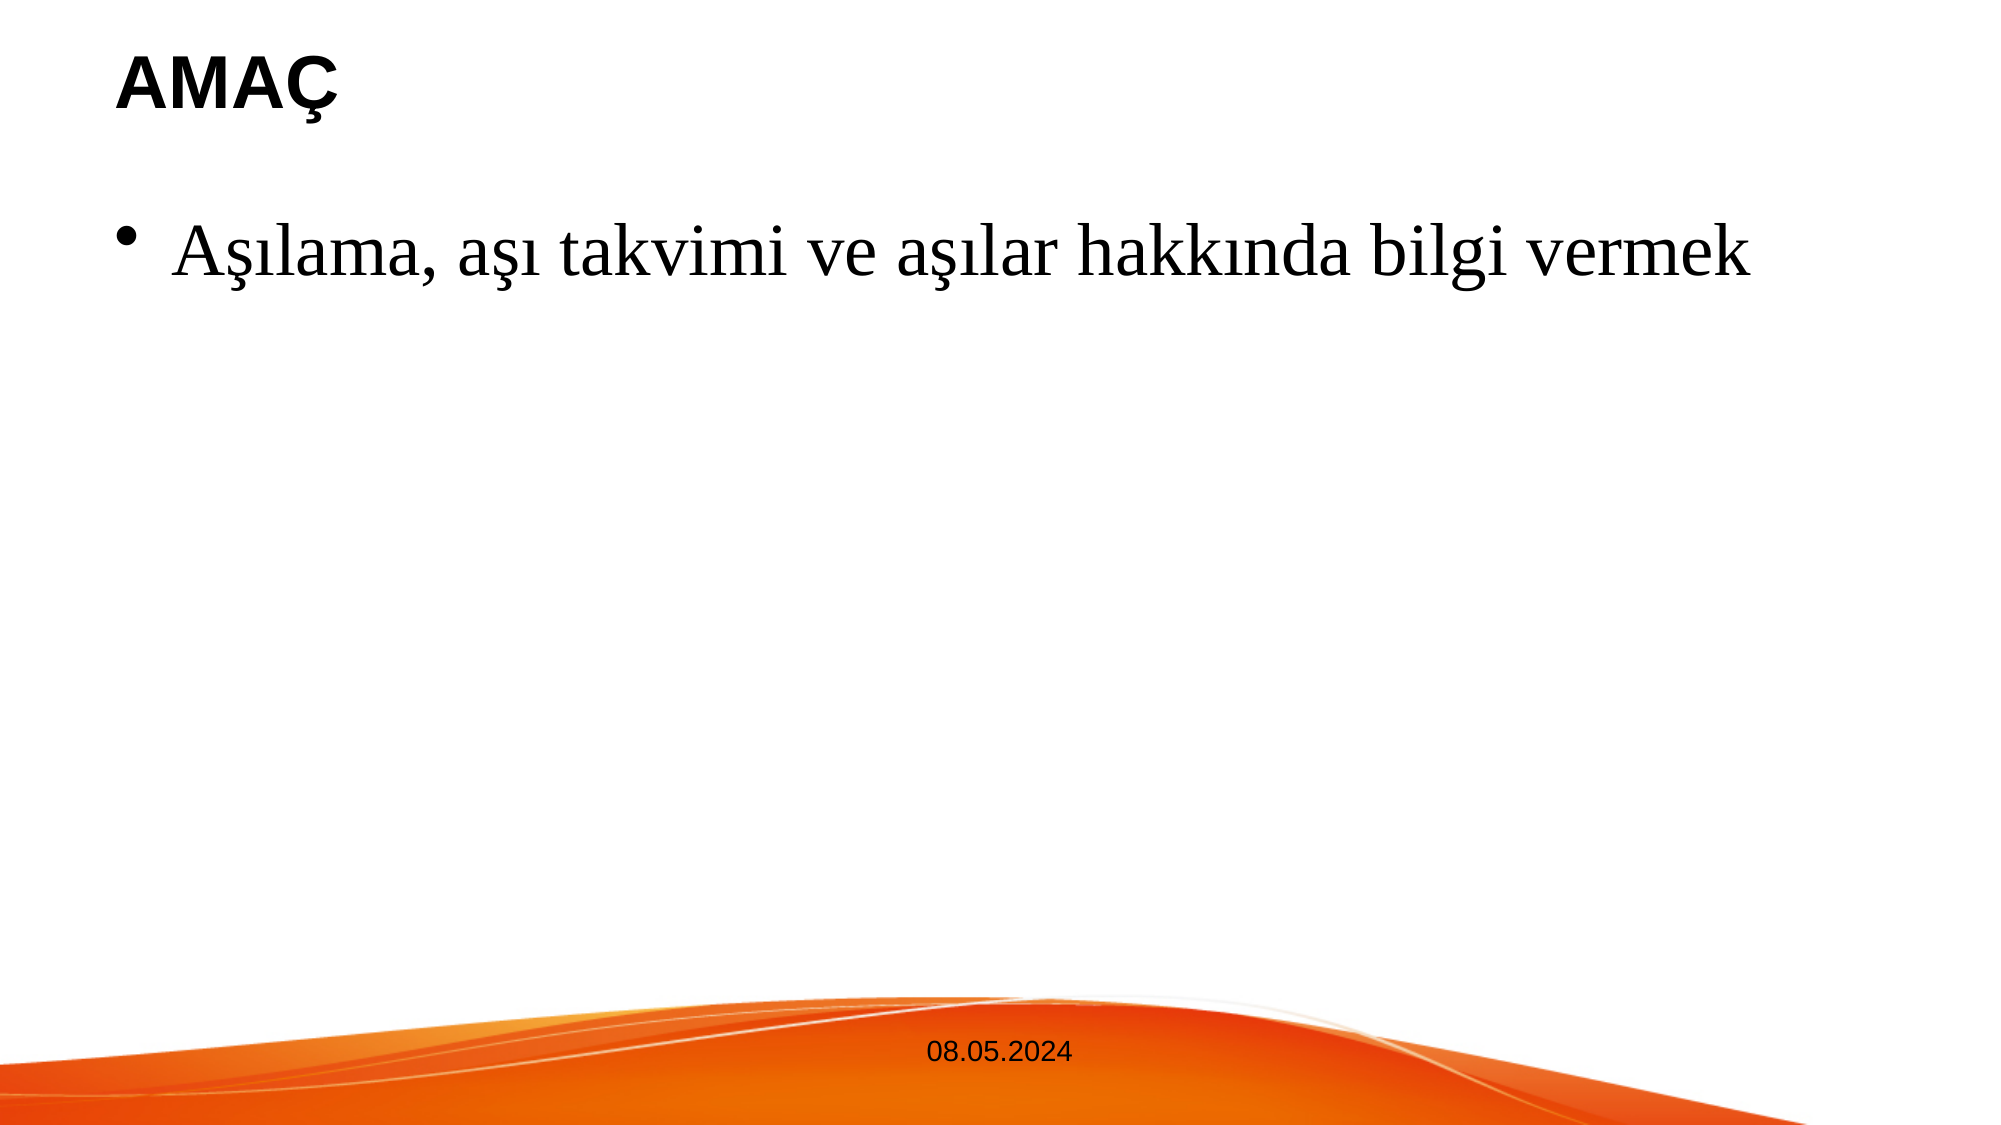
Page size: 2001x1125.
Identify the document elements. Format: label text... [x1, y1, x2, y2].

list Aşılama, aşı takvimi ve aşılar hakkında bilgi vermek [99, 192, 1920, 988]
title AMAÇ [99, 30, 1901, 127]
footer 08.05.2024 [683, 1024, 1317, 1103]
picture [0, 0, 2000, 1125]
